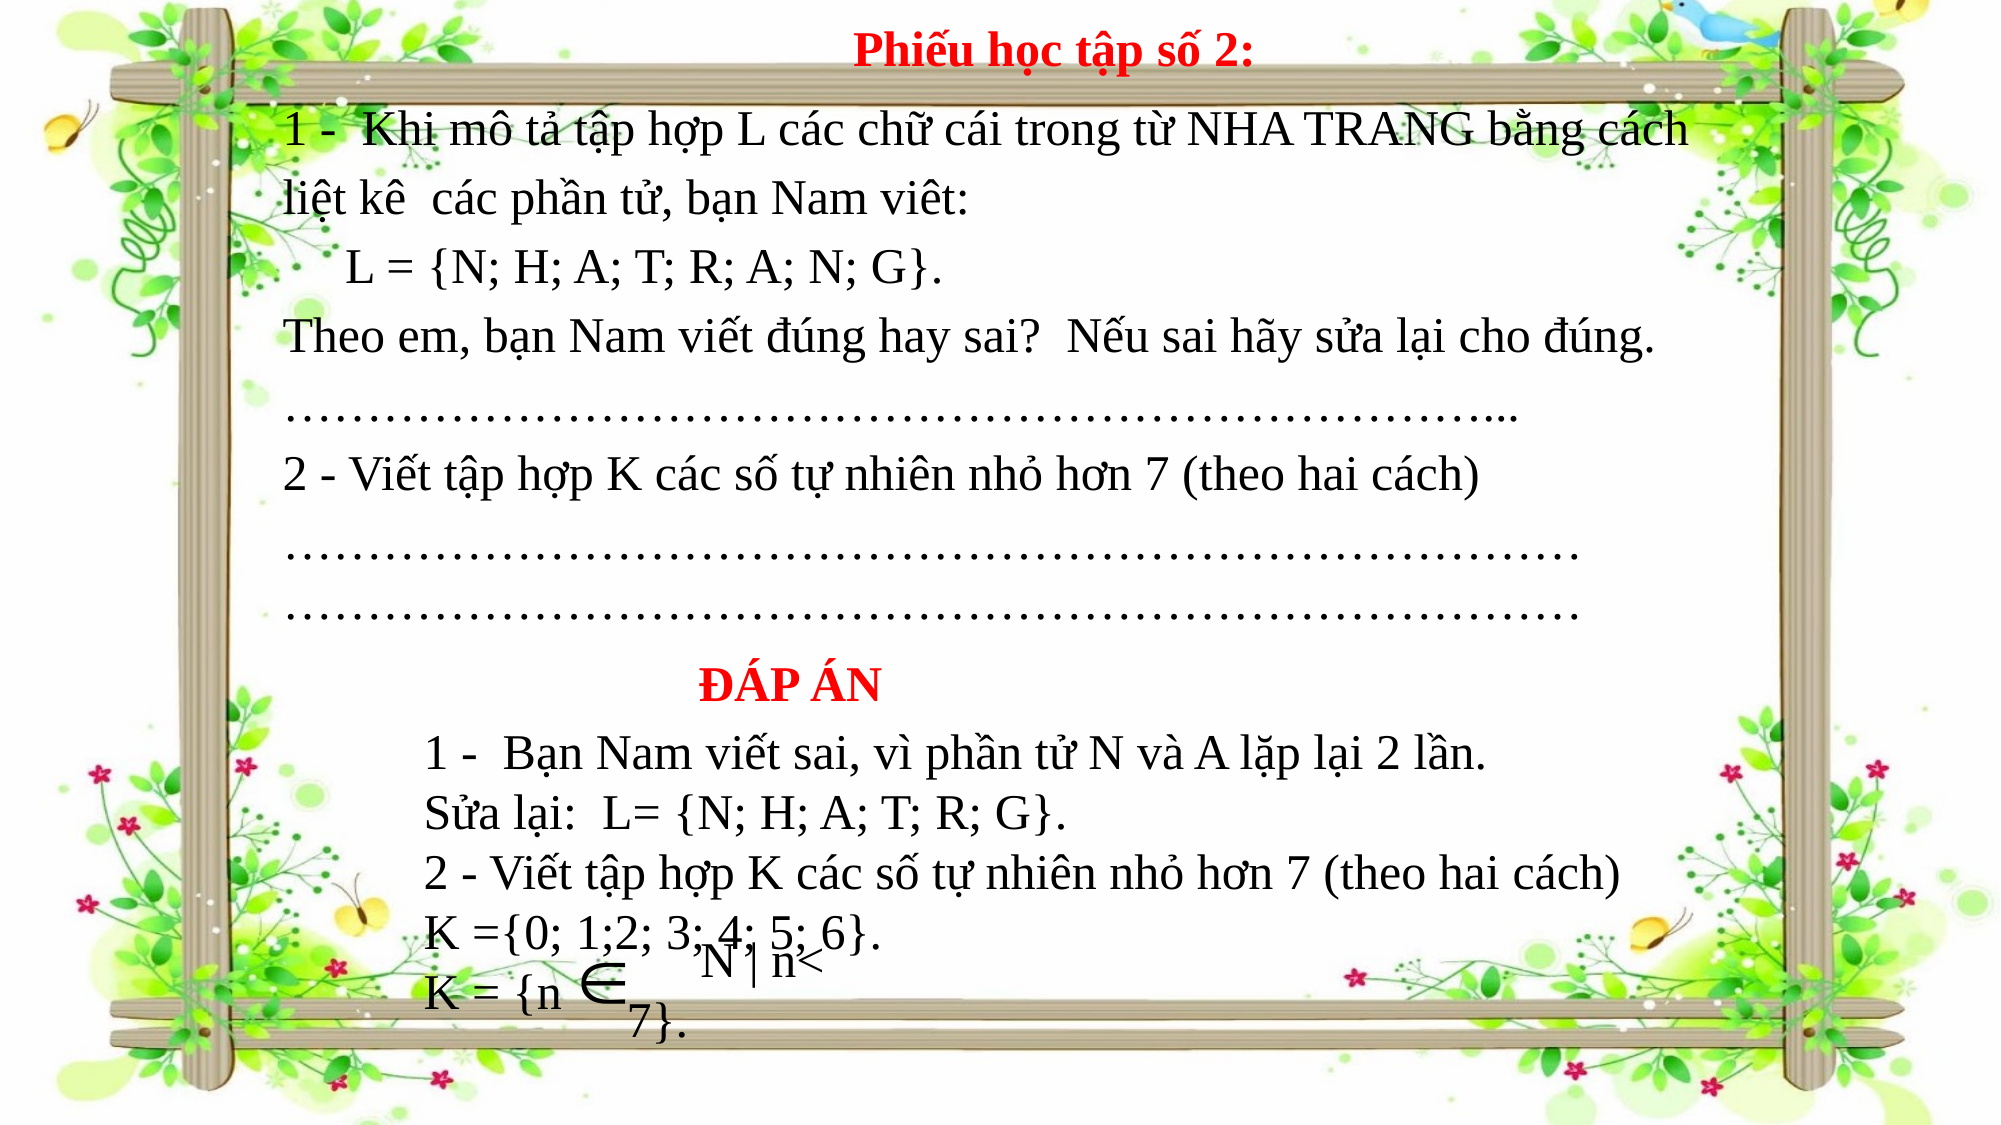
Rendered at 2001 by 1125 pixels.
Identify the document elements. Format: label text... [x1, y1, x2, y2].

text_box Phiếu học tập số 2: 1 - Khi mô tả tập hợp L các chữ cái trong từ NHA TRANG bằng cách liệt kê các phần tử, bạn Nam viêt: L = {N; H; A; T; R; A; N; G}. Theo em, bạn Nam viết đúng hay sai? Nếu sai hãy sửa lại cho đúng. ………………………………………………………………... 2 - Viết tập hợp K các số tự nhiên nhỏ hơn 7 (theo hai cách) …………………………………………………………………… …………………………………………………………………… [267, 0, 1780, 637]
text_box ĐÁP ÁN [683, 643, 1092, 719]
picture [0, 0, 2001, 1125]
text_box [573, 954, 640, 1018]
text_box 1 - Bạn Nam viết sai, vì phần tử N và A lặp lại 2 lần. Sửa lại: L= {N; H; A; T; R; G}. 2 - Viết tập hợp K các số tự nhiên nhỏ hơn 7 (theo hai cách) K ={0; 1;2; 3; 4; 5; 6}. K = {n [334, 712, 1646, 1028]
text_box N | n< 7}. [611, 949, 841, 1025]
